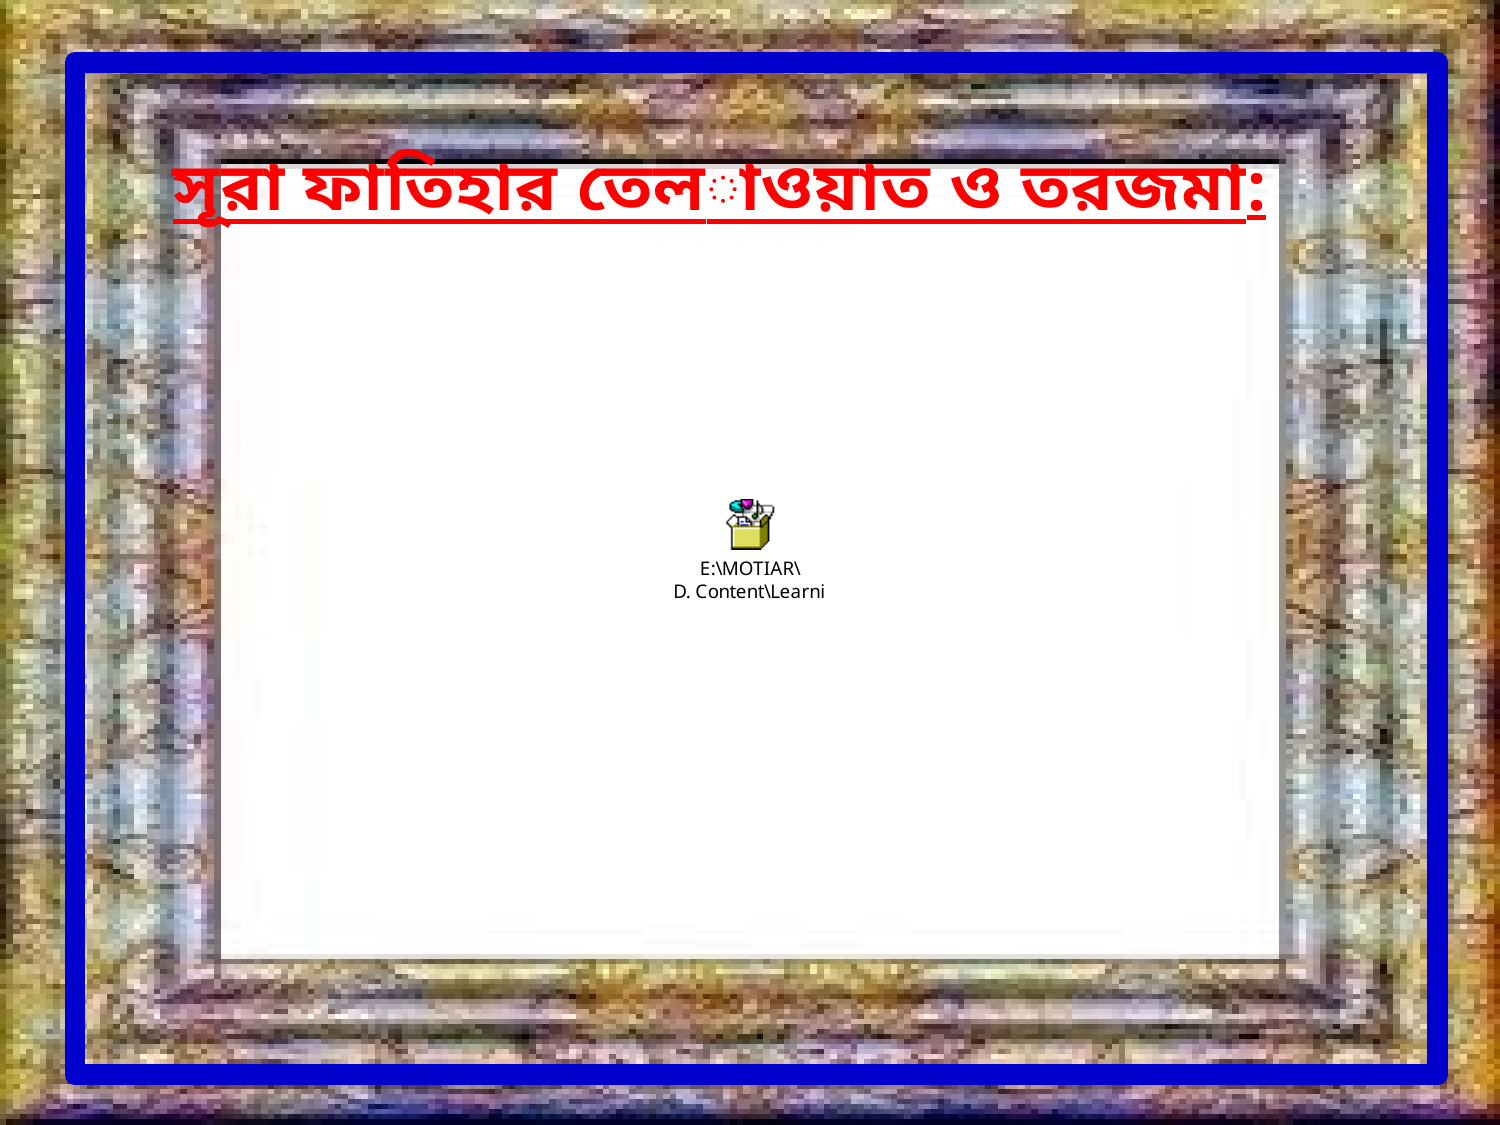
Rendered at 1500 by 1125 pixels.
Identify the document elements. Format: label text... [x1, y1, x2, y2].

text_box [674, 498, 826, 626]
text_box সূরা ফাতিহার তেলাওয়াত ও তরজমা: [158, 136, 1282, 231]
text_box [73, 60, 1439, 1077]
picture [0, 0, 1500, 1125]
